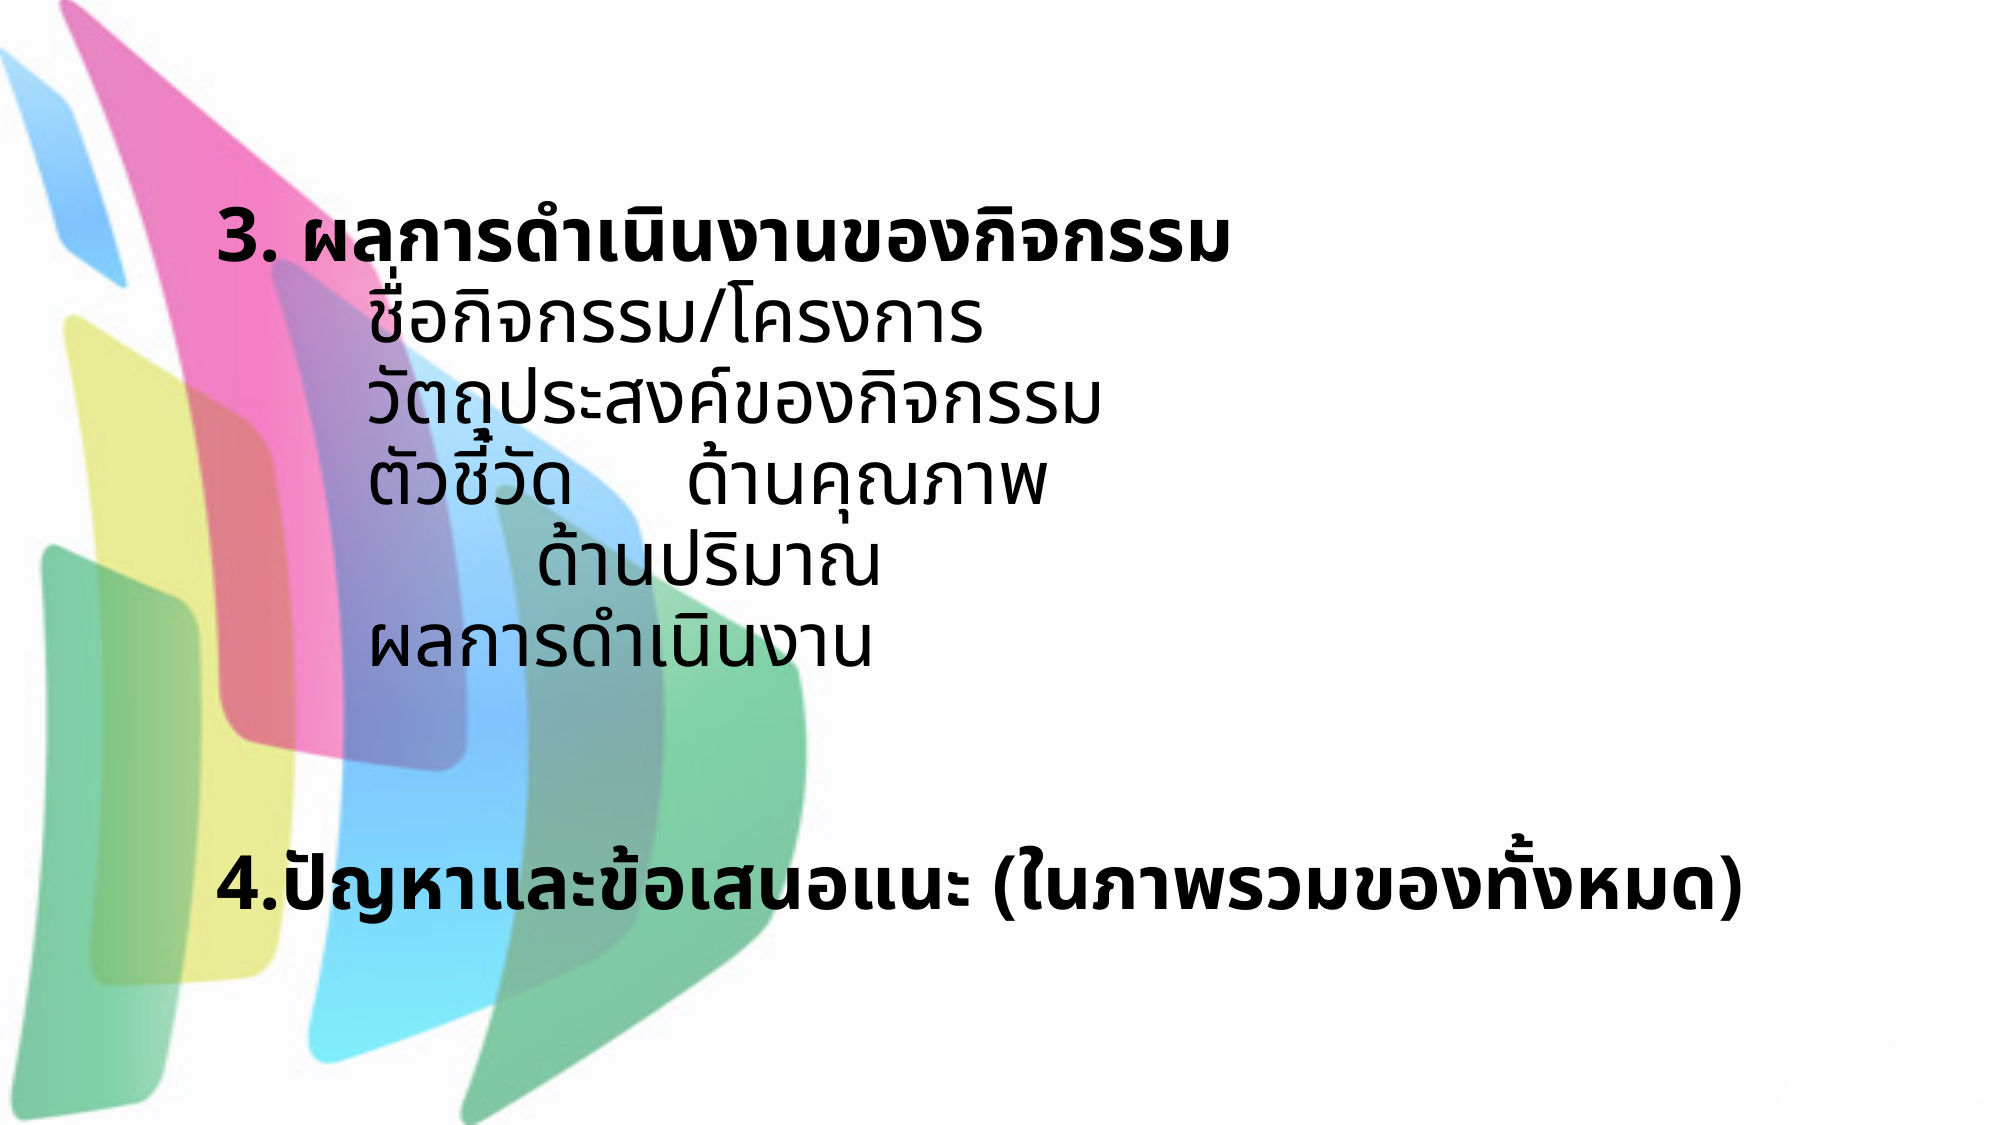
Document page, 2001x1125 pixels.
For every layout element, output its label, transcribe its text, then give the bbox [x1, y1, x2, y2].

title 3. ผลการดำเนินงานของกิจกรรม ชื่อกิจกรรม/โครงการ วัตถุประสงค์ของกิจกรรม ตัวชี้วัด ด้านคุณภาพ ด้านปริมาณ ผลการดำเนินงาน 4.ปัญหาและข้อเสนอแนะ (ในภาพรวมของทั้งหมด) [201, 433, 1842, 689]
